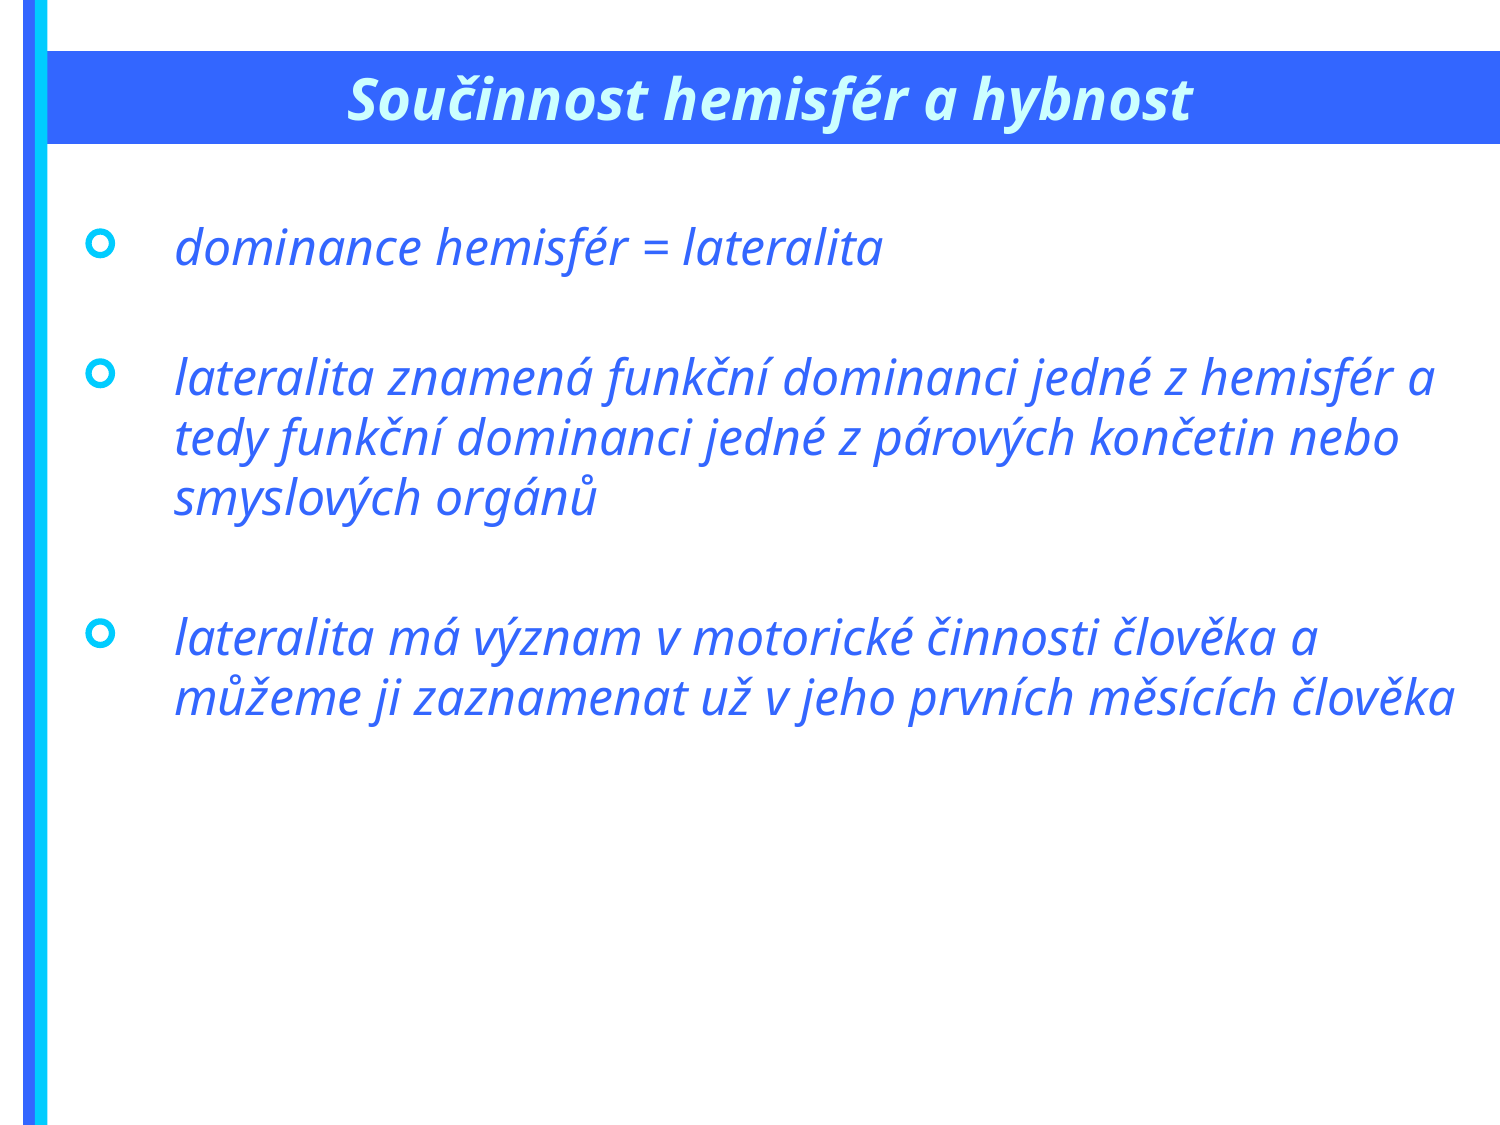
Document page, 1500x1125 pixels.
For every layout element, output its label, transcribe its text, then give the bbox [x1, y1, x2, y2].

text_box [88, 621, 112, 646]
text_box lateralita znamená funkční dominanci jedné z hemisfér a tedy funkční dominanci jedné z párových končetin nebo smyslových orgánů [159, 337, 1500, 533]
text_box lateralita má význam v motorické činnosti člověka a můžeme ji zaznamenat už v jeho prvních měsících člověka [159, 597, 1500, 733]
text_box dominance hemisfér = lateralita [159, 207, 1500, 283]
text_box Součinnost hemisfér a hybnost [42, 54, 1500, 140]
text_box [88, 361, 112, 386]
text_box [88, 231, 112, 256]
